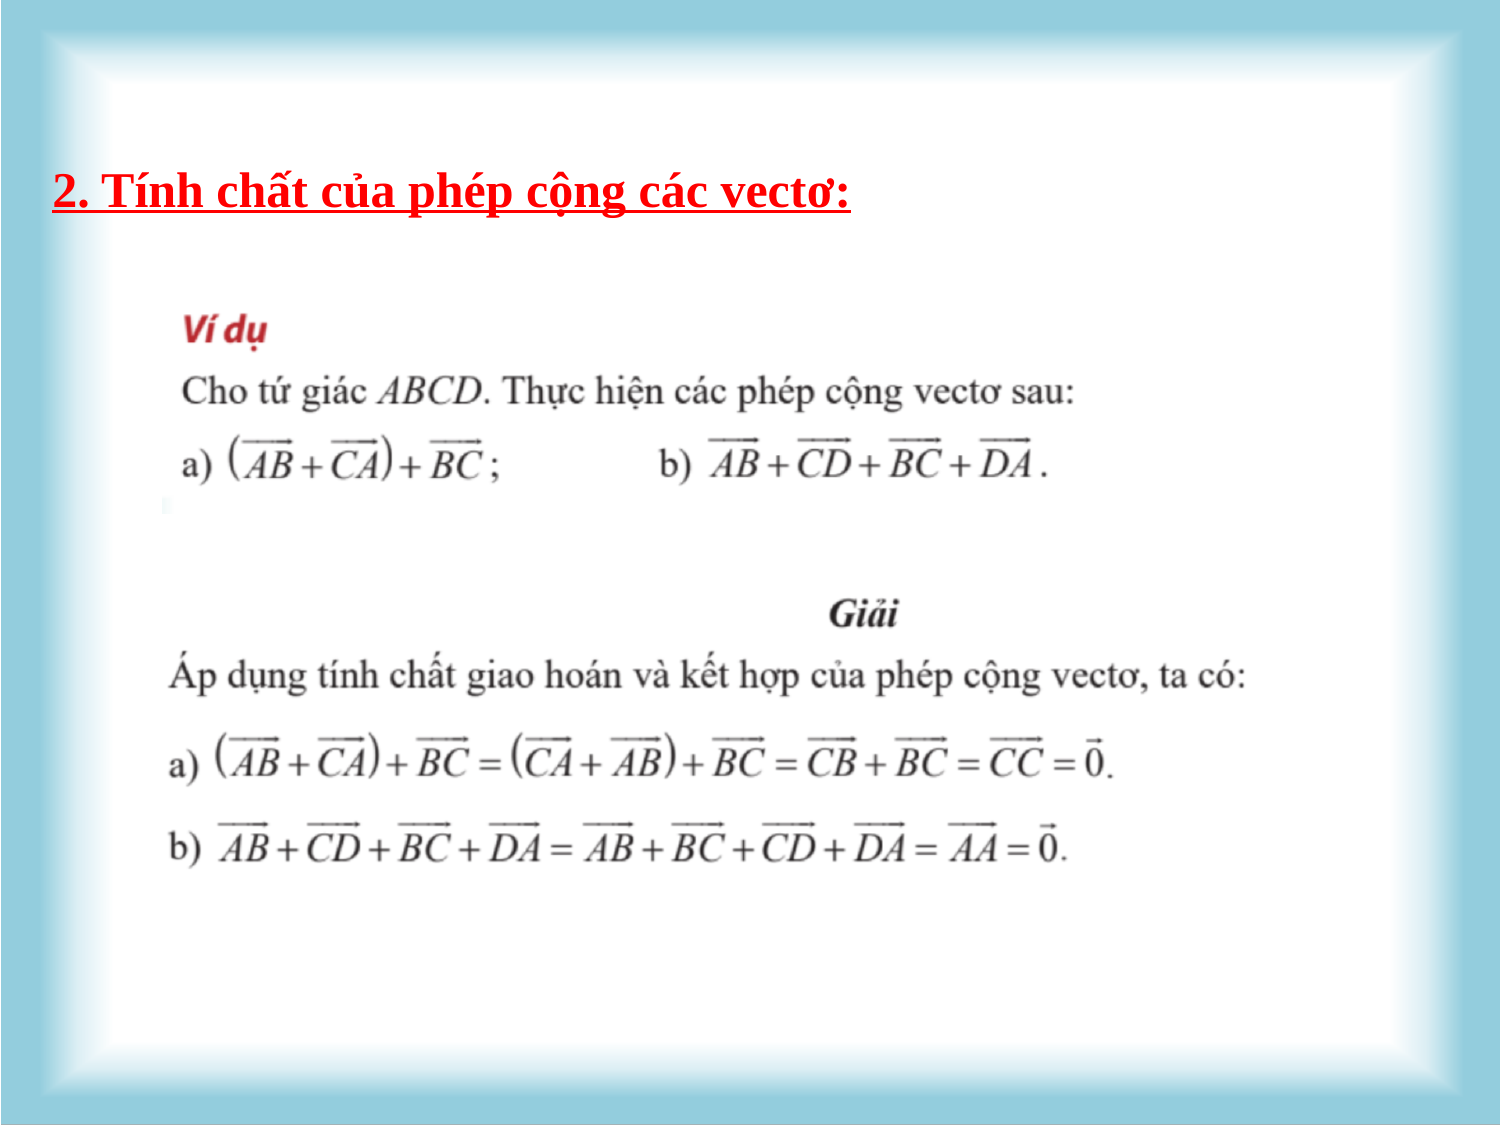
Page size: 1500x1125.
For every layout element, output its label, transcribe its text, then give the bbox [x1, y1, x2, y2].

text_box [162, 299, 1099, 515]
picture [0, 0, 1500, 1125]
text_box 2. Tính chất của phép cộng các vectơ: [37, 149, 1025, 225]
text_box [149, 565, 1283, 884]
